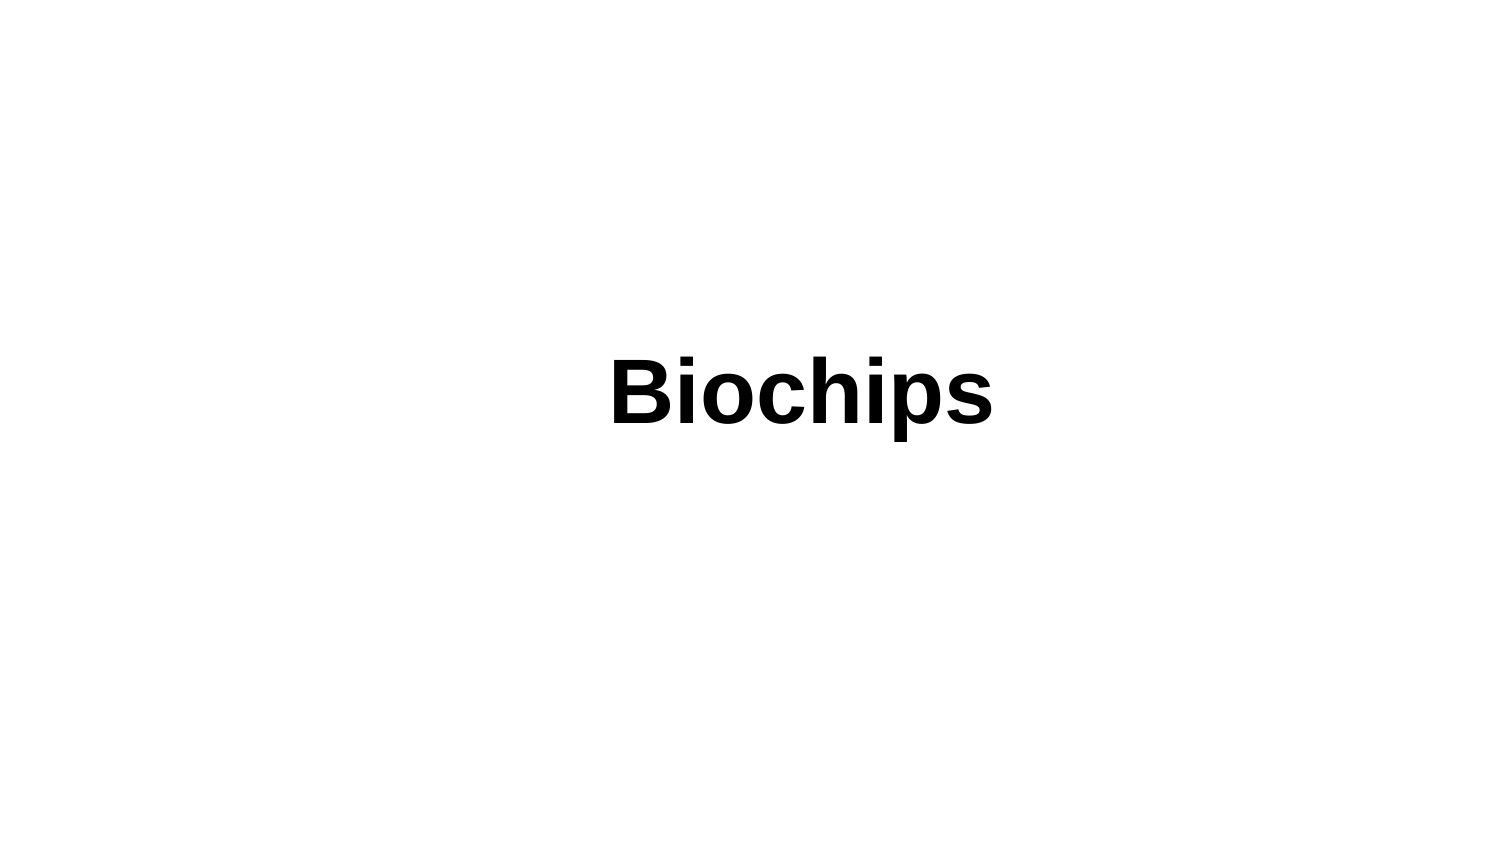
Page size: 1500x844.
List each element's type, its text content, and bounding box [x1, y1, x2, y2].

text_box Biochips [594, 324, 1011, 450]
